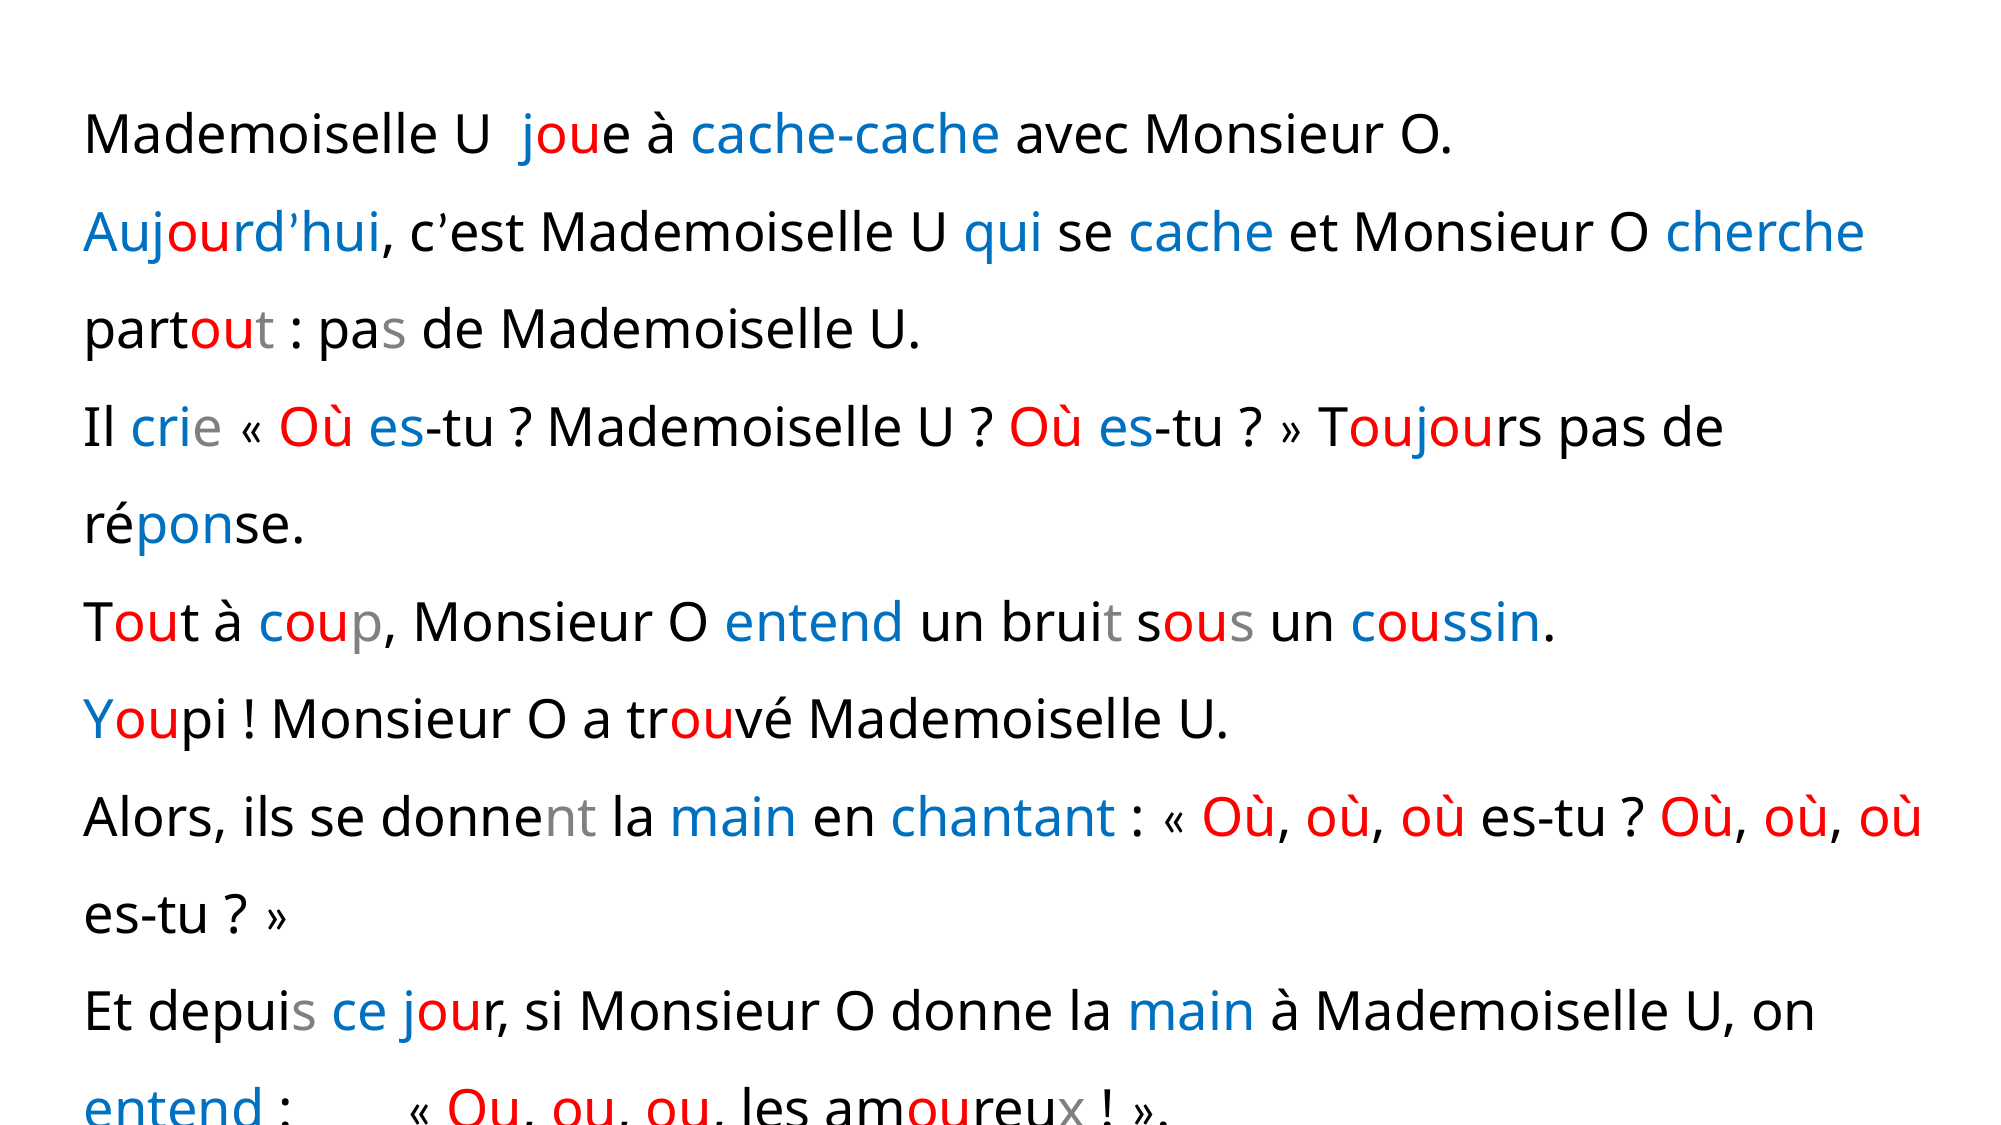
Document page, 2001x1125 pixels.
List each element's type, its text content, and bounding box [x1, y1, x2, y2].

text_box Mademoiselle U joue à cache-cache avec Monsieur O. Aujourd’hui, c’est Mademoiselle U qui se cache et Monsieur O cherche partout : pas de Mademoiselle U. Il crie « Où es-tu ? Mademoiselle U ? Où es-tu ? » Toujours pas de réponse. Tout à coup, Monsieur O entend un bruit sous un coussin. Youpi ! Monsieur O a trouvé Mademoiselle U. Alors, ils se donnent la main en chantant : « Où, où, où es-tu ? Où, où, où es-tu ? » Et depuis ce jour, si Monsieur O donne la main à Mademoiselle U, on entend : « Ou, ou, ou, les amoureux ! ». [68, 59, 1941, 1125]
